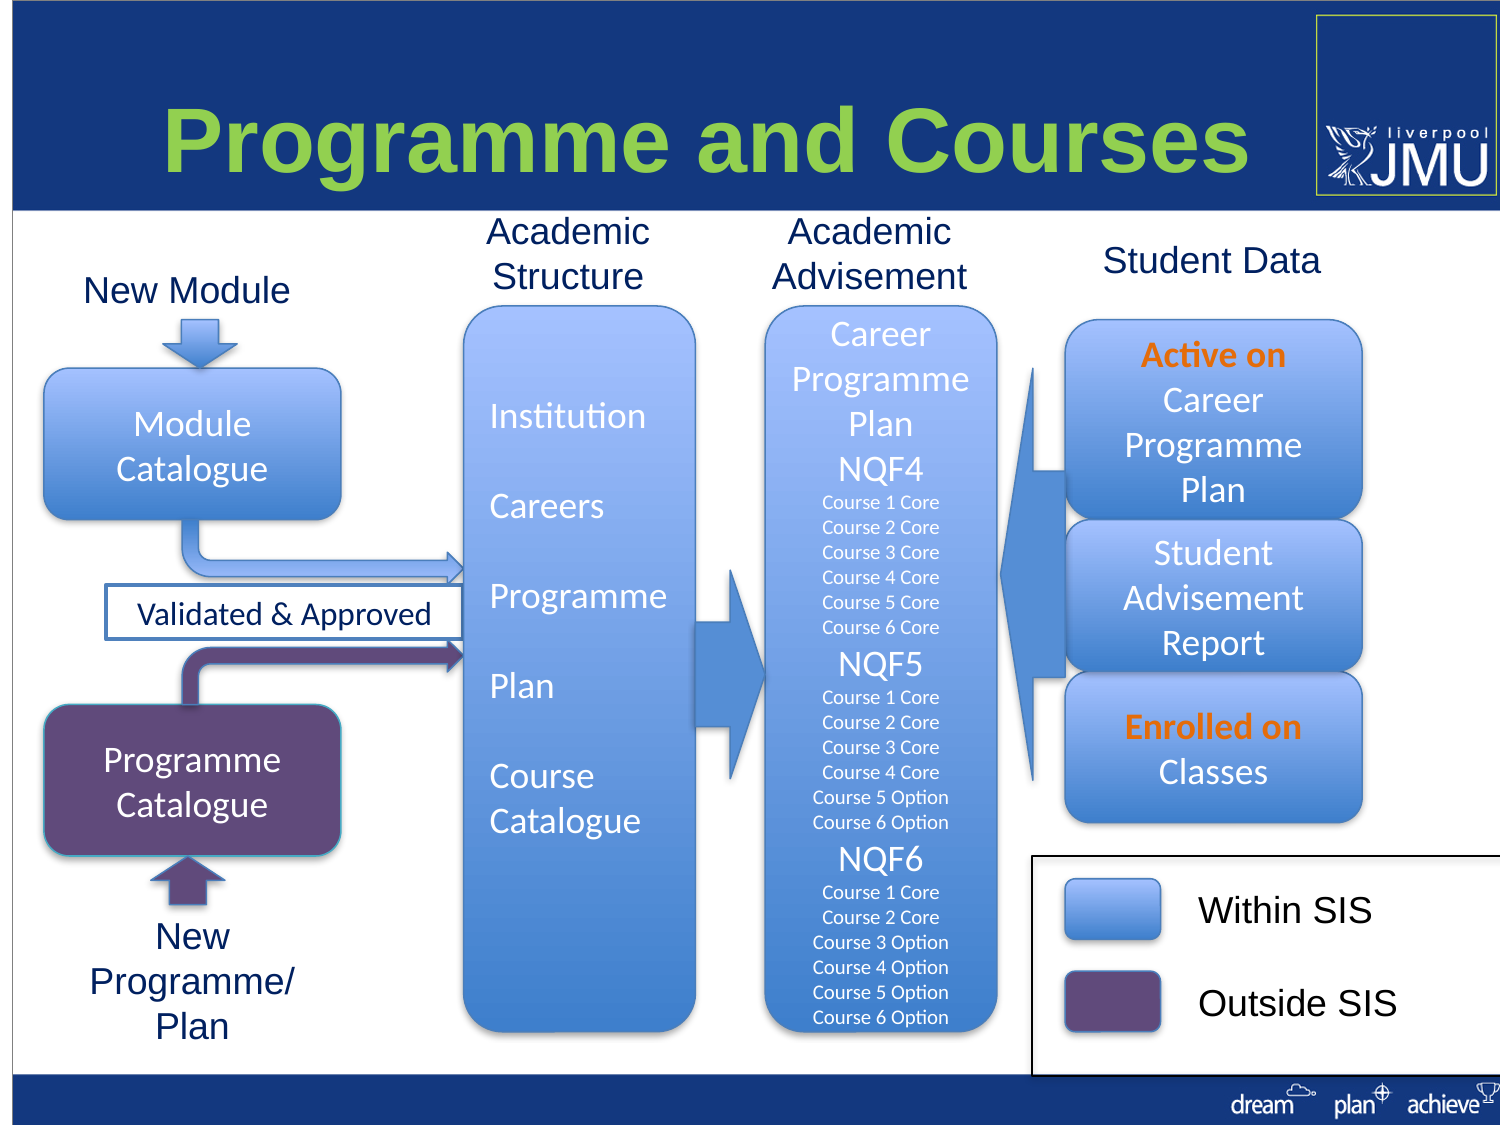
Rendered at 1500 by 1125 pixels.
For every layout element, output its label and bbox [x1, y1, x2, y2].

text_box [742, 199, 998, 1033]
picture [11, 0, 1500, 1125]
text_box [440, 199, 696, 1033]
